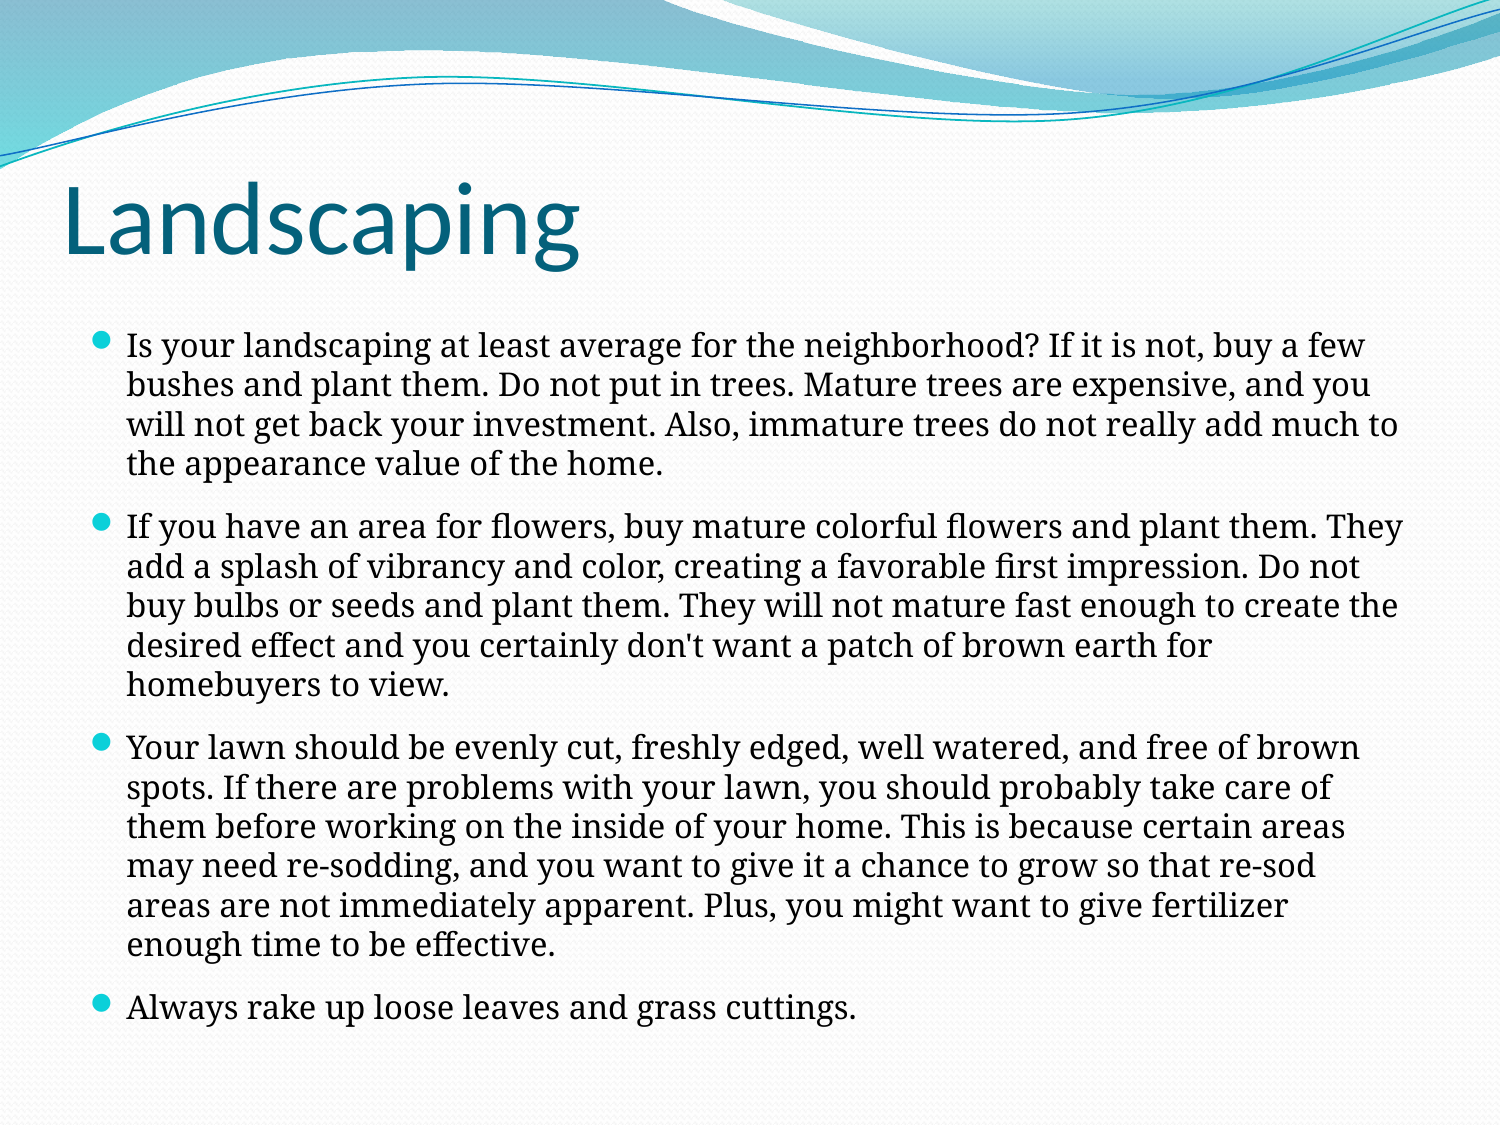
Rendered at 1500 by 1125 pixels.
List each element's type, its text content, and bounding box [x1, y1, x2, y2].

list Is your landscaping at least average for the neighborhood? If it is not, buy a few bushes and plant them. Do not put in trees. Mature trees are expensive, and you will not get back your investment. Also, immature trees do not really add much to the appearance value of the home. If you have an area for flowers, buy mature colorful flowers and plant them. They add a splash of vibrancy and color, creating a favorable first impression. Do not buy bulbs or seeds and plant them. They will not mature fast enough to create the desired effect and you certainly don't want a patch of brown earth for homebuyers to view. Your lawn should be evenly cut, freshly edged, well watered, and free of brown spots. If there are problems with your lawn, you should probably take care of them before working on the inside of your home. This is because certain areas may need re-sodding, and you want to give it a chance to grow so that re-sod areas are not immediately apparent. Plus, you might want to give fertilizer enough time to be effective. Always rake up loose leaves and grass cuttings. [75, 317, 1425, 1038]
title Landscaping [62, 87, 1413, 275]
